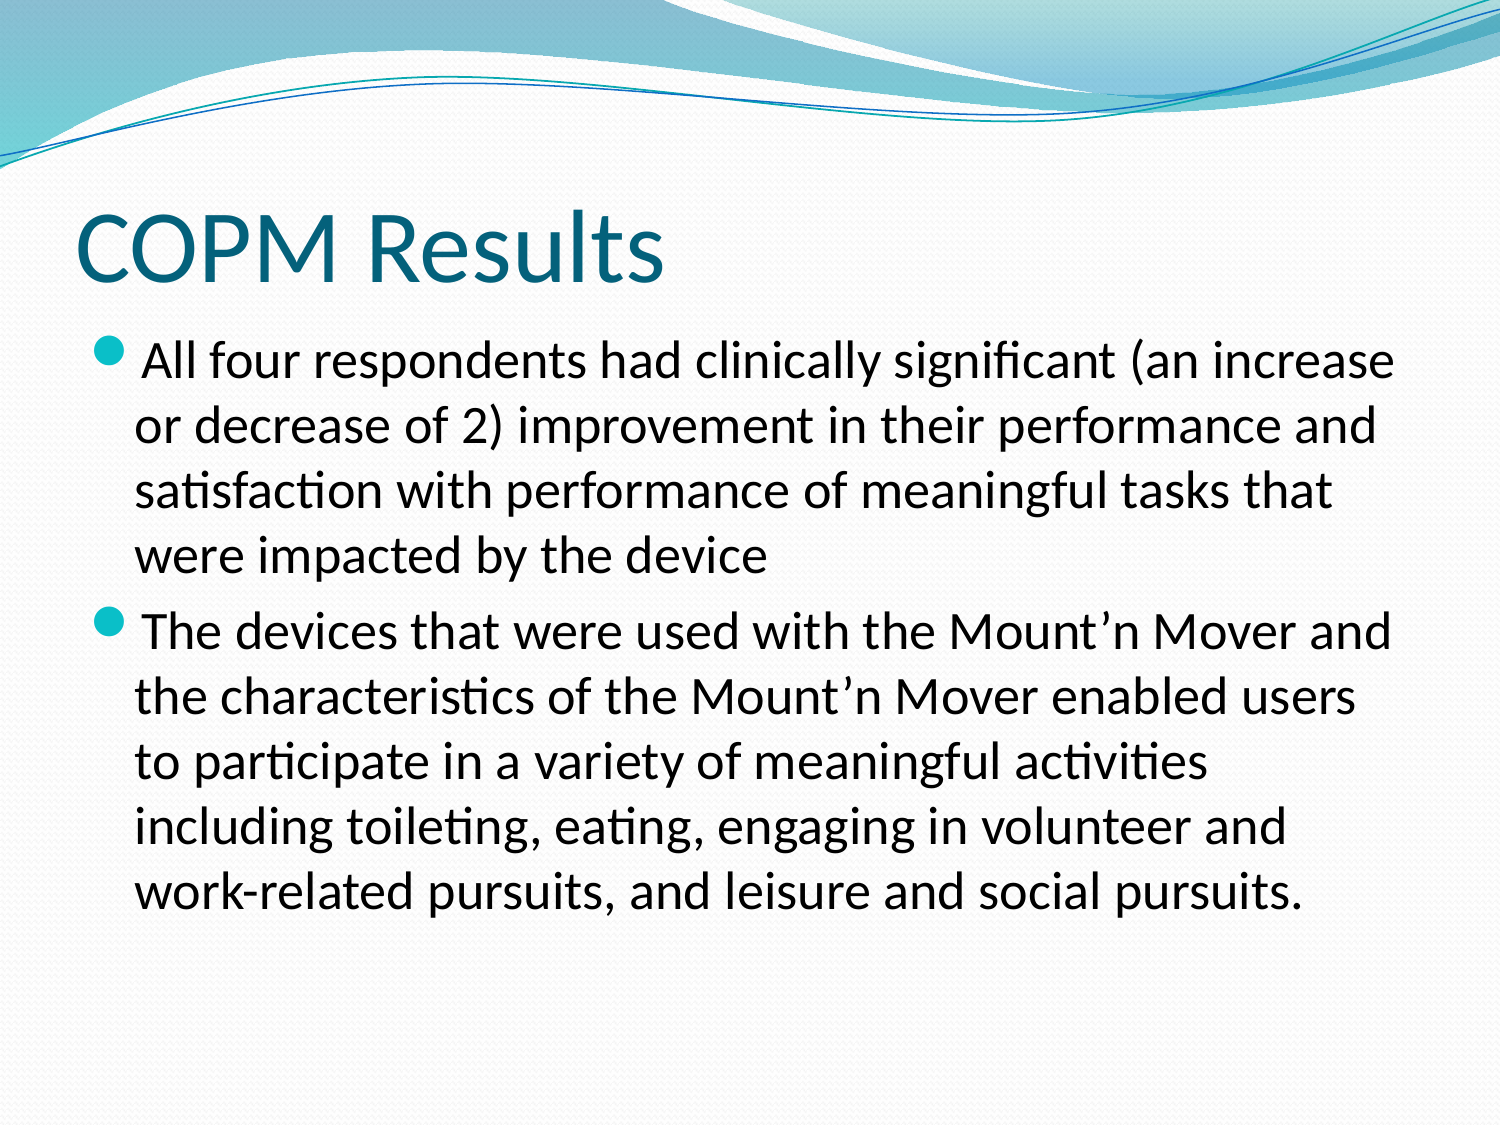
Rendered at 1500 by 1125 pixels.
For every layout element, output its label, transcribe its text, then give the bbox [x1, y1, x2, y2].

title COPM Results [75, 115, 1425, 303]
list All four respondents had clinically significant (an increase or decrease of 2) improvement in their performance and satisfaction with performance of meaningful tasks that were impacted by the device The devices that were used with the Mount’n Mover and the characteristics of the Mount’n Mover enabled users to participate in a variety of meaningful activities including toileting, eating, engaging in volunteer and work-related pursuits, and leisure and social pursuits. [75, 317, 1425, 1038]
